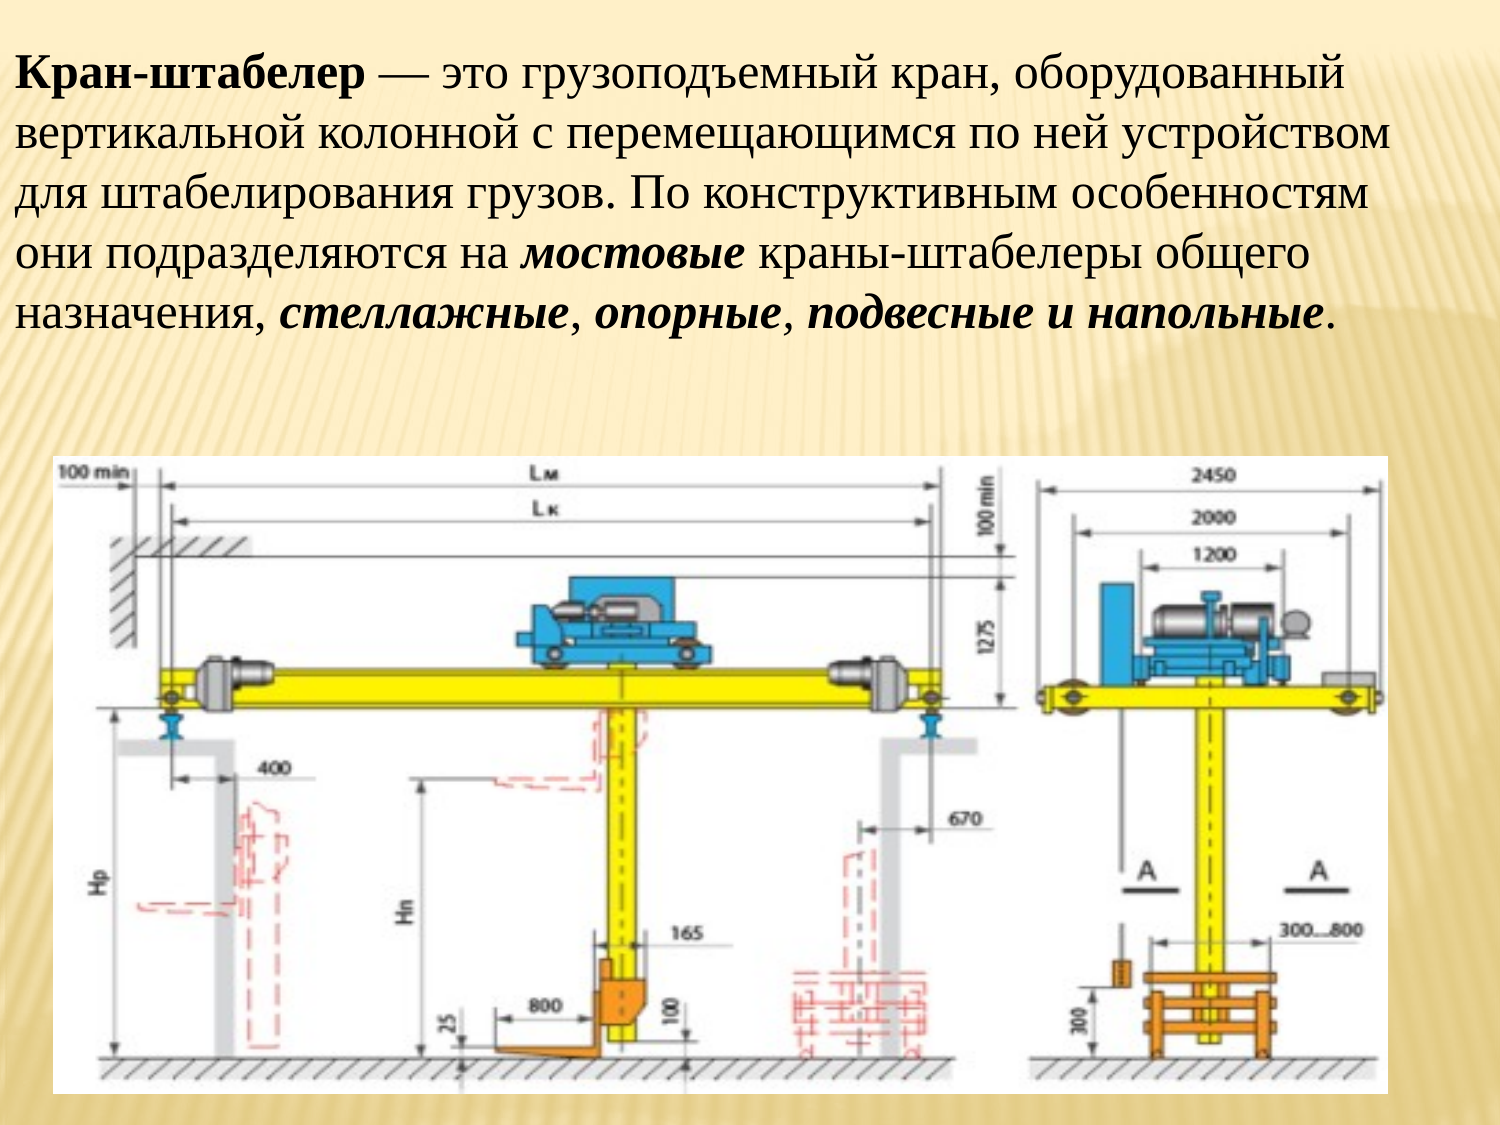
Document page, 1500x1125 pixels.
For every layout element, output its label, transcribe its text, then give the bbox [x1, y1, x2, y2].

text_box Кран-штабелер — это грузоподъемный кран, оборудованный вертикальной колонной с перемещающимся по ней устройством для штабелирования грузов. По конструктивным особенностям они подразделяются на мостовые краны-штабелеры общего назначения, стеллажные, опорные, подвесные и напольные. [0, 30, 1471, 346]
picture [52, 455, 1389, 1095]
